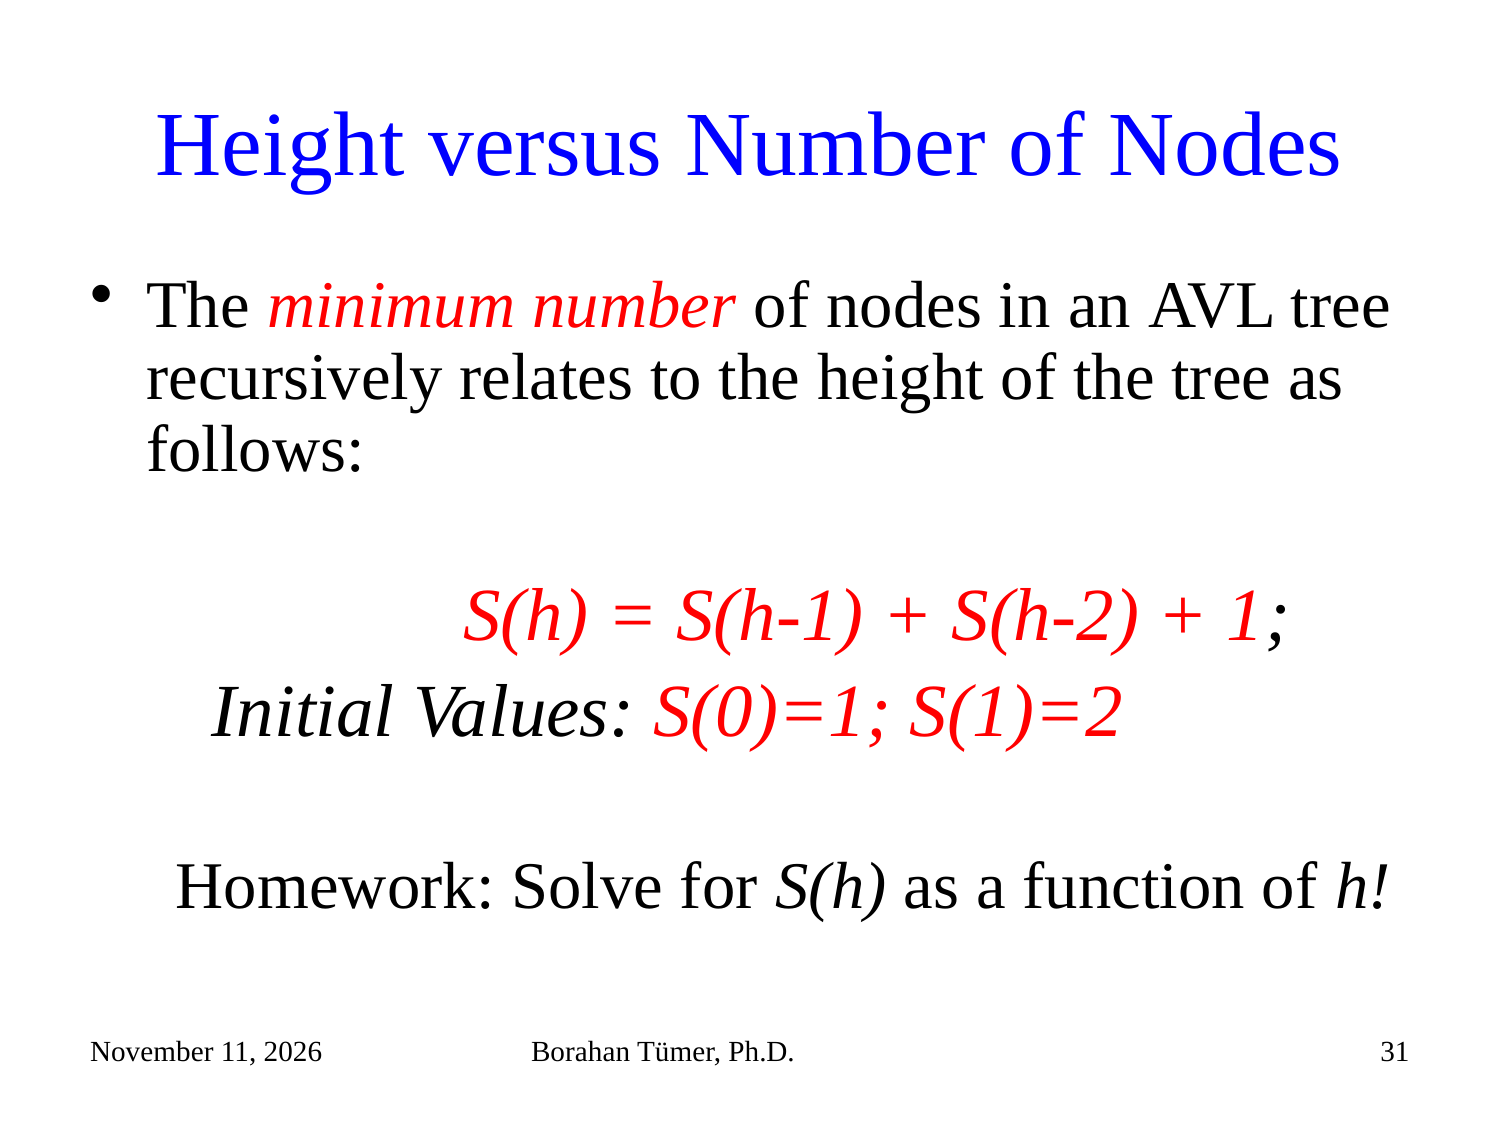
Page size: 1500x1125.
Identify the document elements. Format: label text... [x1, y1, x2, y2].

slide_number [74, 1024, 426, 1103]
title Height versus Number of Nodes [75, 45, 1425, 233]
footer Borahan Tümer, Ph.D. [512, 1024, 988, 1103]
slide_number 31 [1074, 1024, 1426, 1103]
list The minimum number of nodes in an AVL tree recursively relates to the height of the tree as follows: S(h) = S(h-1) + S(h-2) + 1; Initial Values: S(0)=1; S(1)=2 Homework: Solve for S(h) as a function of h! [75, 262, 1425, 1005]
